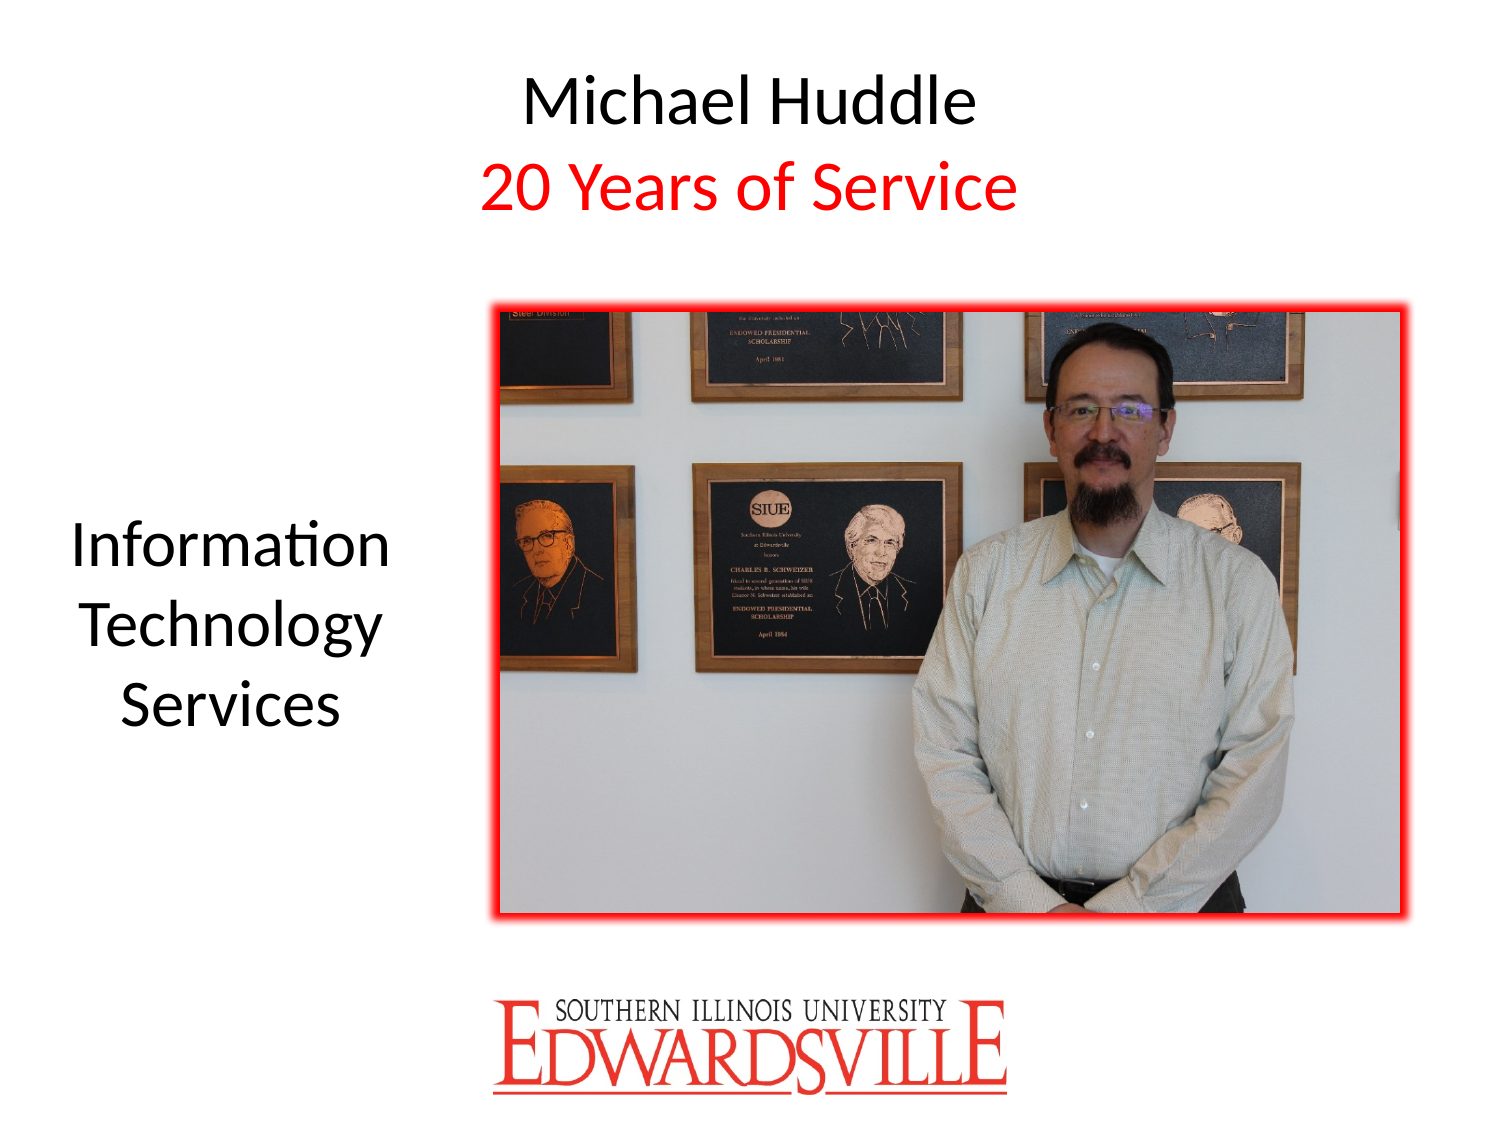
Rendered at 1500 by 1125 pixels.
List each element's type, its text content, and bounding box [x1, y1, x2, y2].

text_box Information Technology Services [24, 492, 438, 747]
title Michael Huddle 20 Years of Service [75, 45, 1425, 233]
picture [499, 312, 1401, 913]
picture [493, 999, 1007, 1095]
